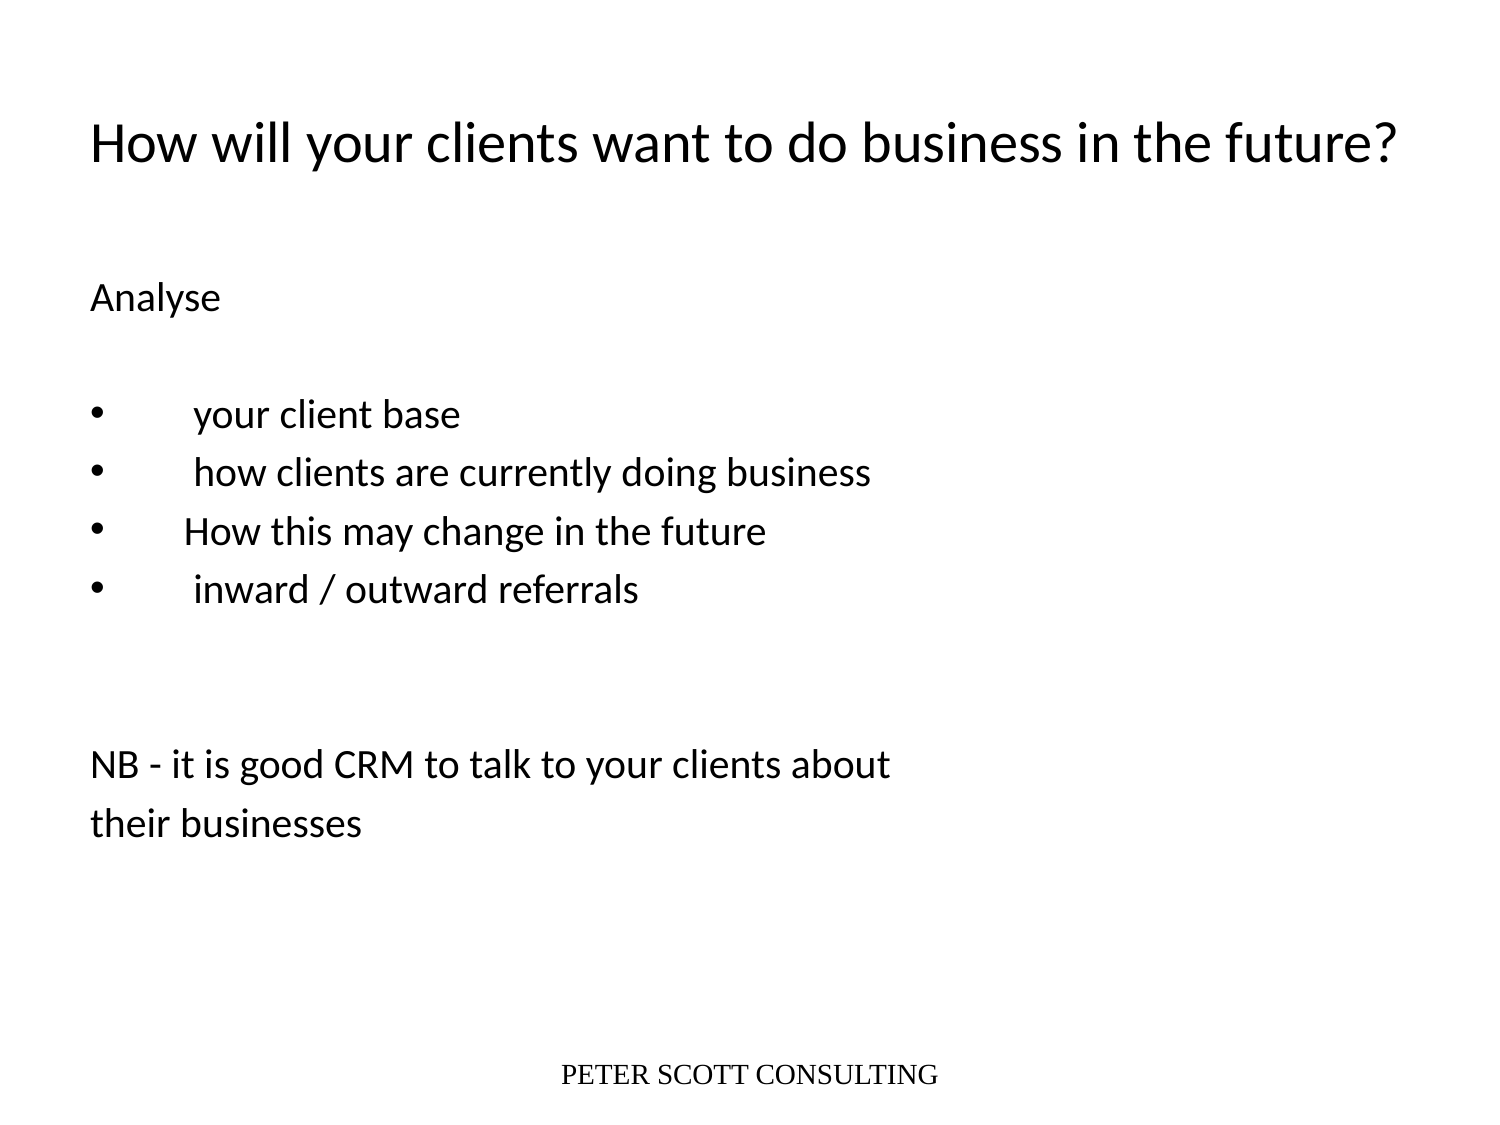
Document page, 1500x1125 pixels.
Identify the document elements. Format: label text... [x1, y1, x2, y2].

list Analyse your client base how clients are currently doing business How this may change in the future inward / outward referrals NB - it is good CRM to talk to your clients about their businesses [75, 262, 1425, 1005]
footer PETER SCOTT CONSULTING [512, 1042, 988, 1103]
title How will your clients want to do business in the future? [75, 45, 1425, 233]
